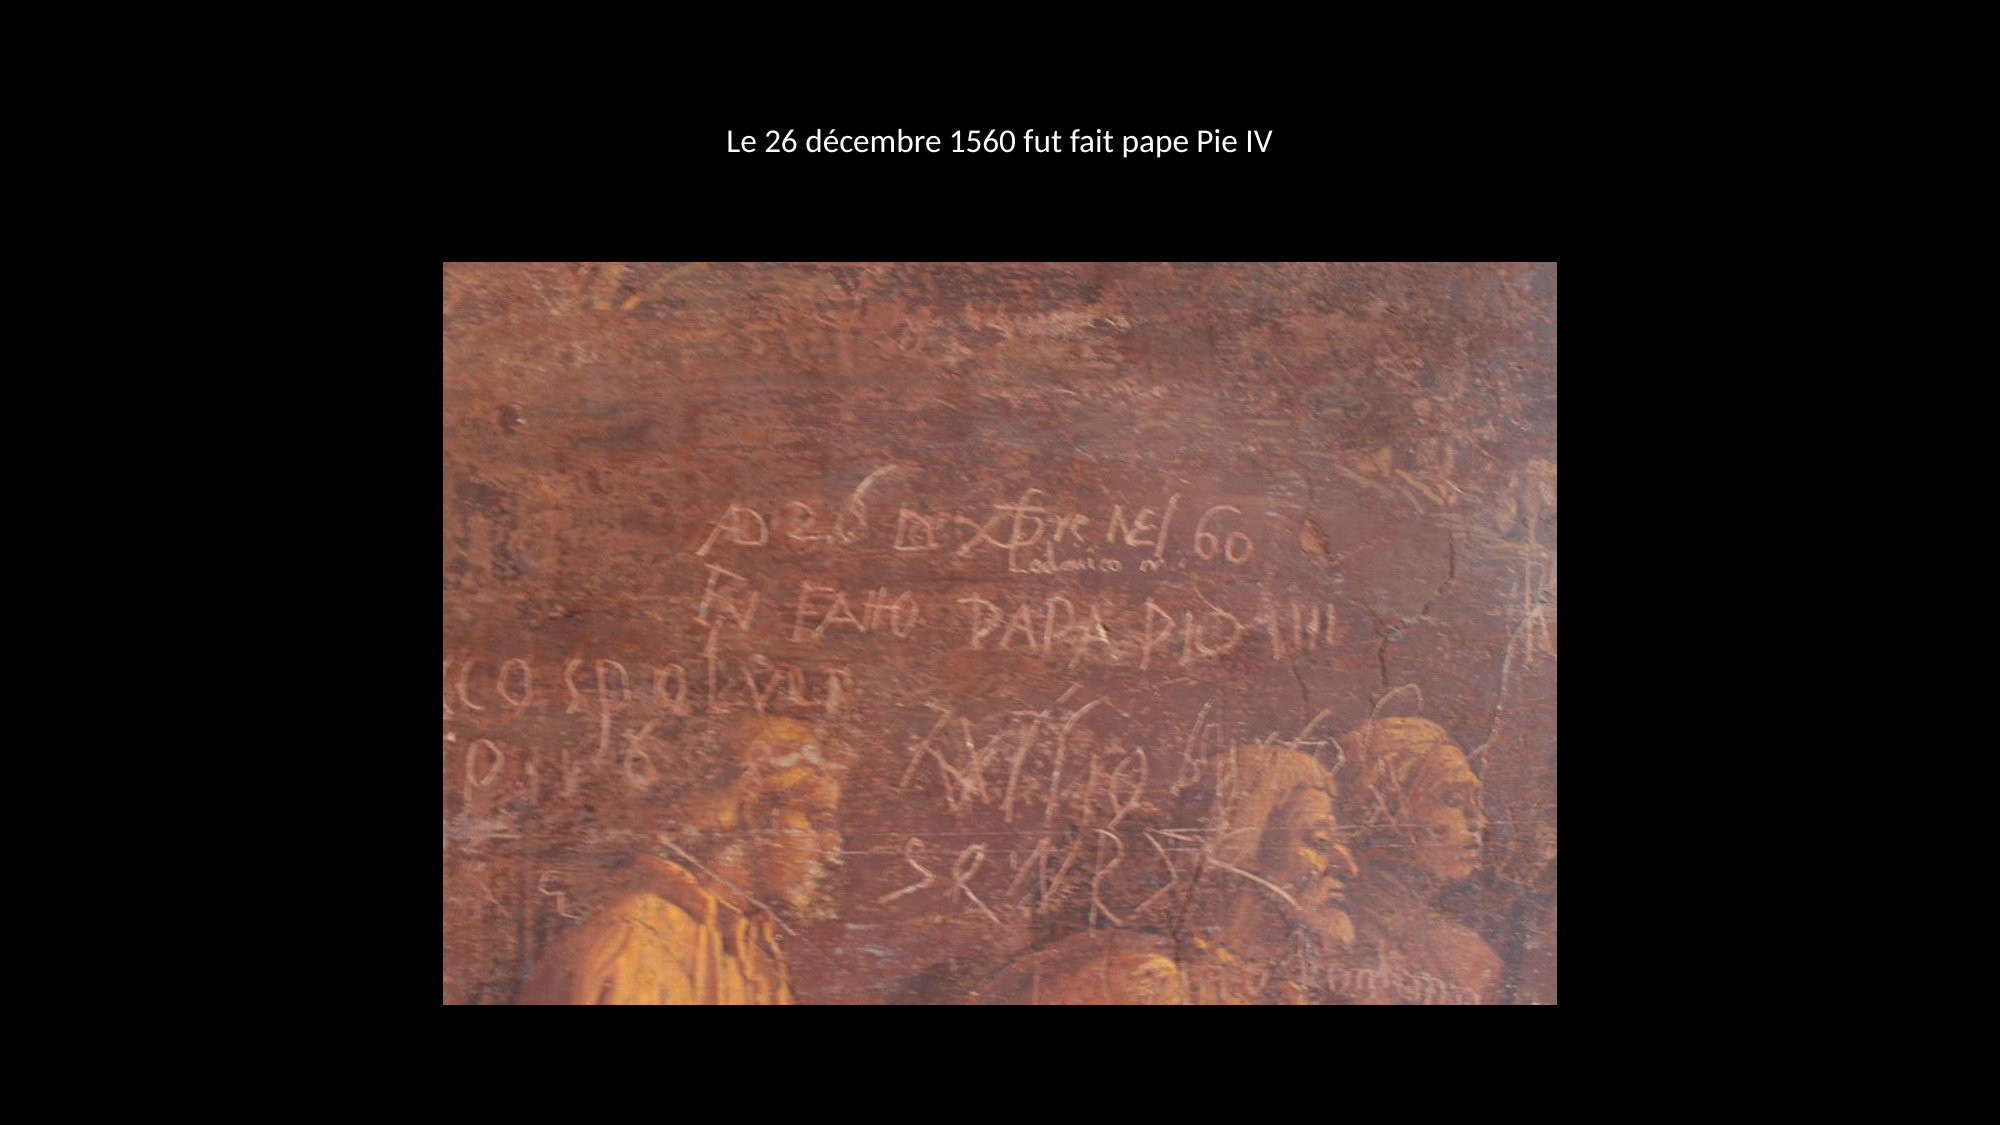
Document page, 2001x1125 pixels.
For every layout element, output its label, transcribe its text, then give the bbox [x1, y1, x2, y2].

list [442, 262, 1557, 1006]
title Le 26 décembre 1560 fut fait pape Pie IV [99, 45, 1900, 233]
